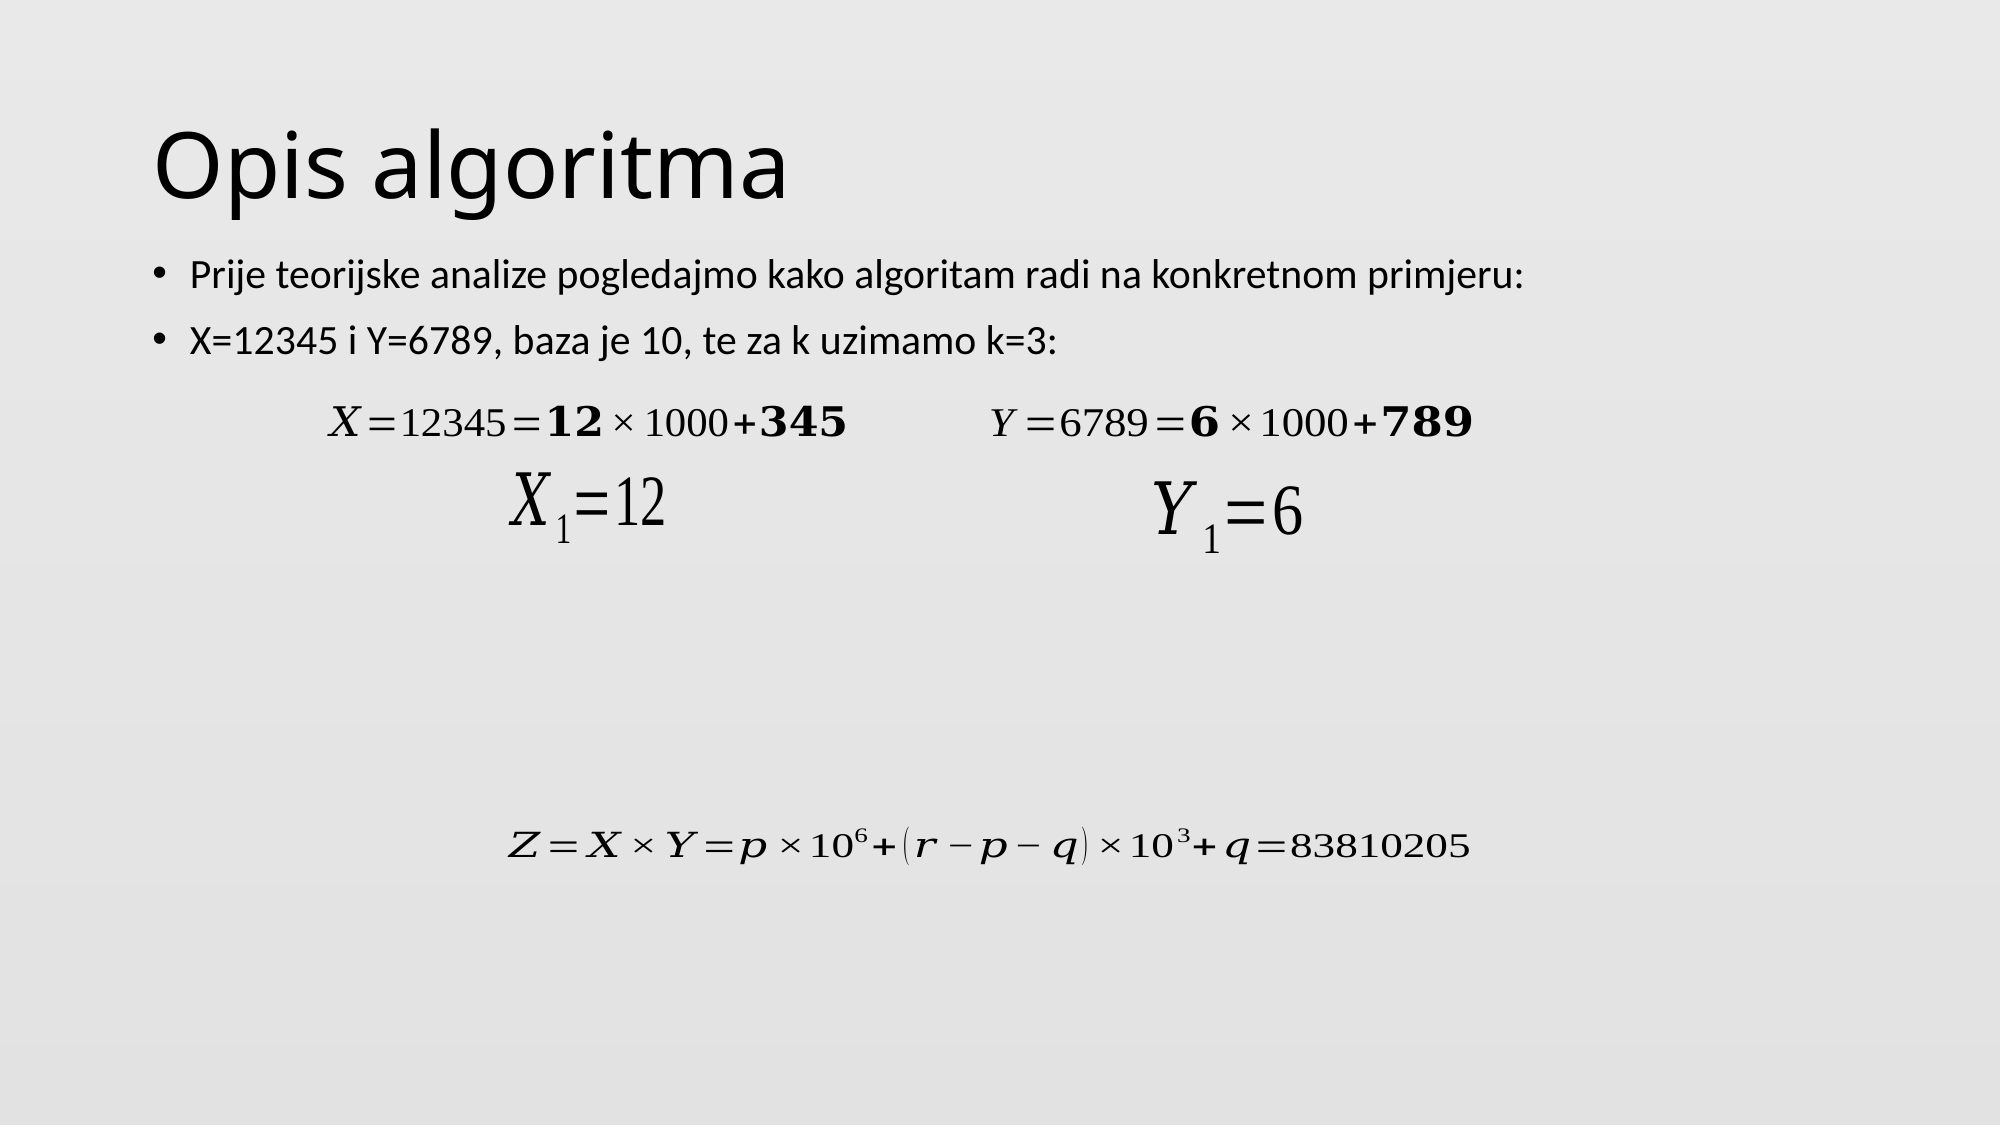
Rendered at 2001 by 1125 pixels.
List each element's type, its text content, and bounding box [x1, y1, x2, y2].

list Prije teorijske analize pogledajmo kako algoritam radi na konkretnom primjeru: X=12345 i Y=6789, baza je 10, te za k uzimamo k=3: [137, 244, 1863, 1014]
title Opis algoritma [137, 59, 1863, 244]
